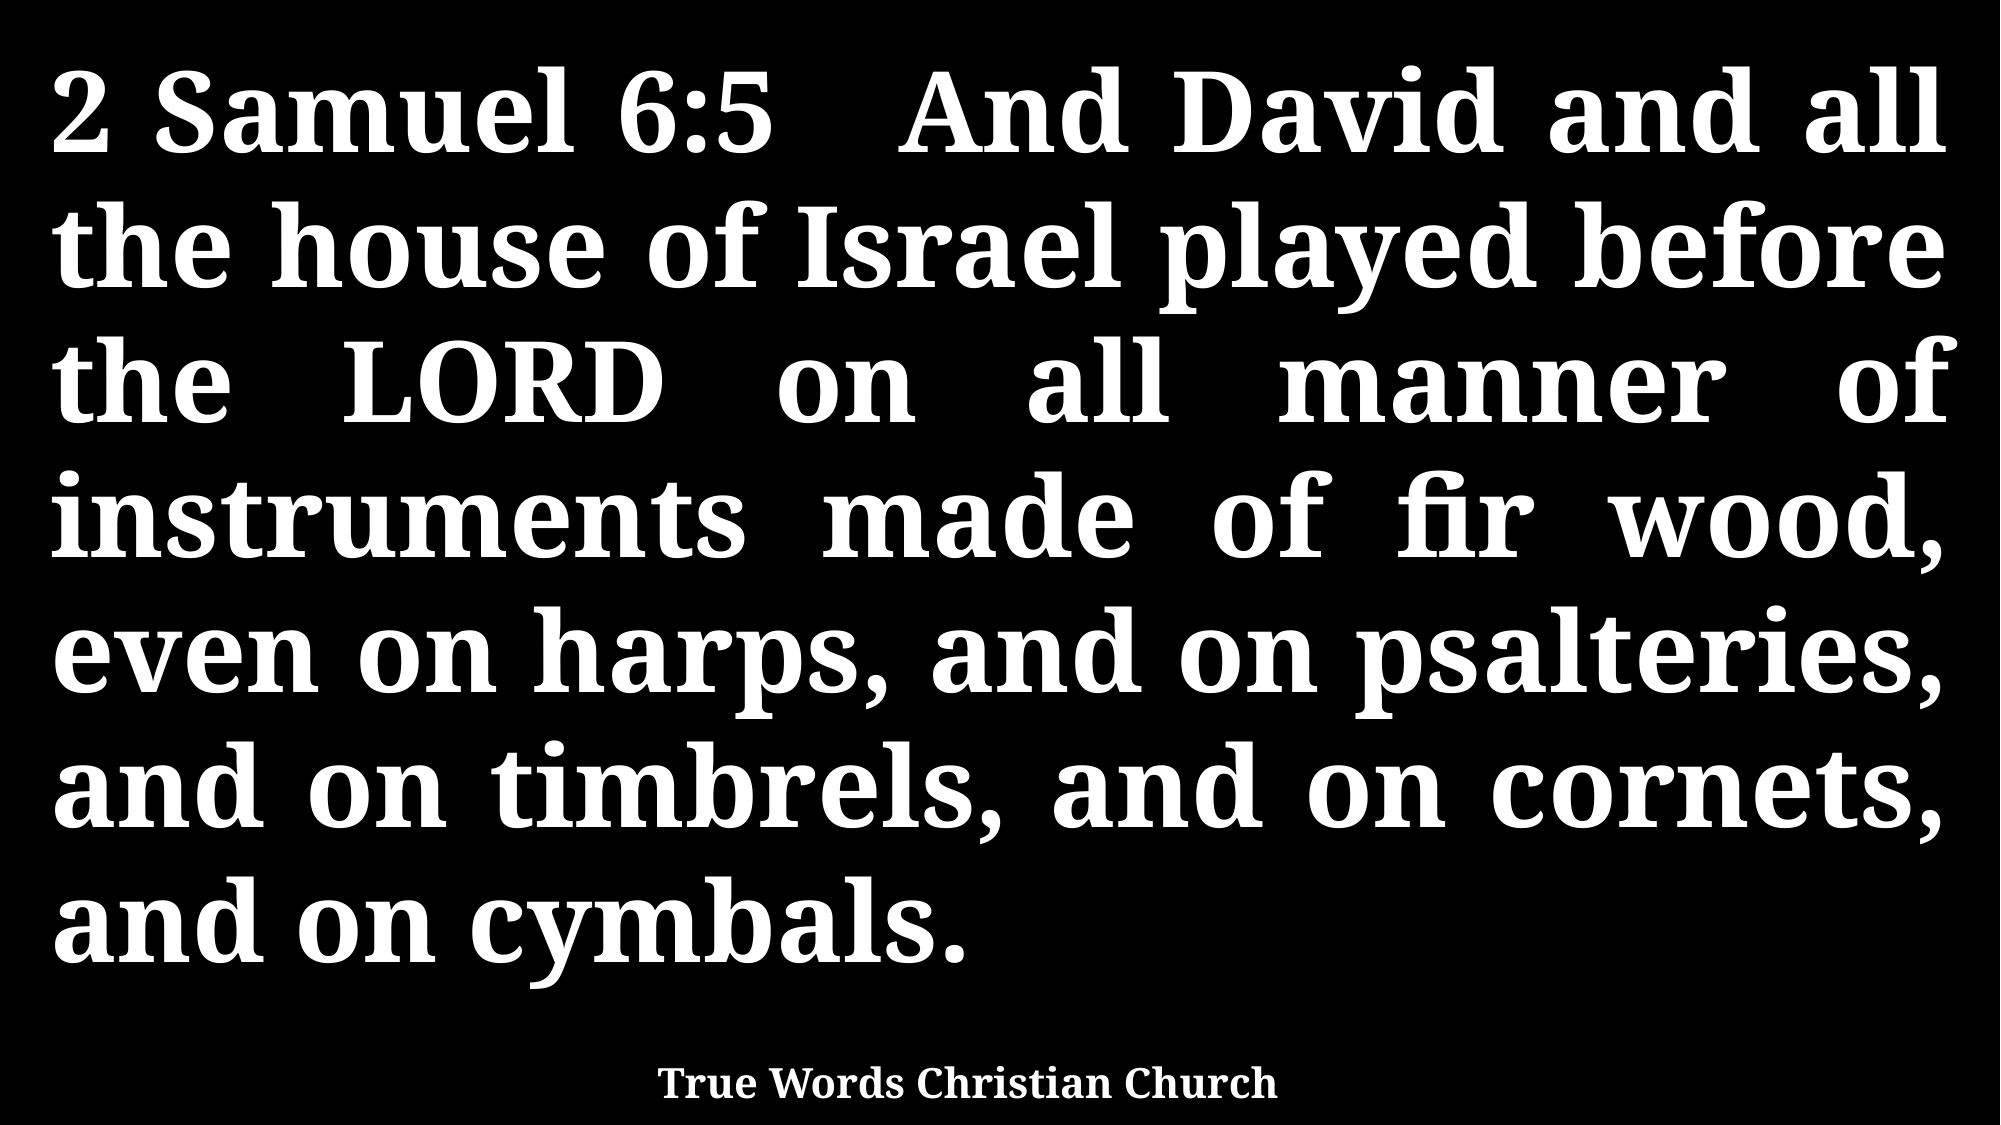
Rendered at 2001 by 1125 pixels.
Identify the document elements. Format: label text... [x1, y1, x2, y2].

text_box 2 Samuel 6:5 And David and all the house of Israel played before the LORD on all manner of instruments made of fir wood, even on harps, and on psalteries, and on timbrels, and on cornets, and on cymbals. [35, 32, 1965, 992]
text_box True Words Christian Church [642, 1049, 1294, 1114]
